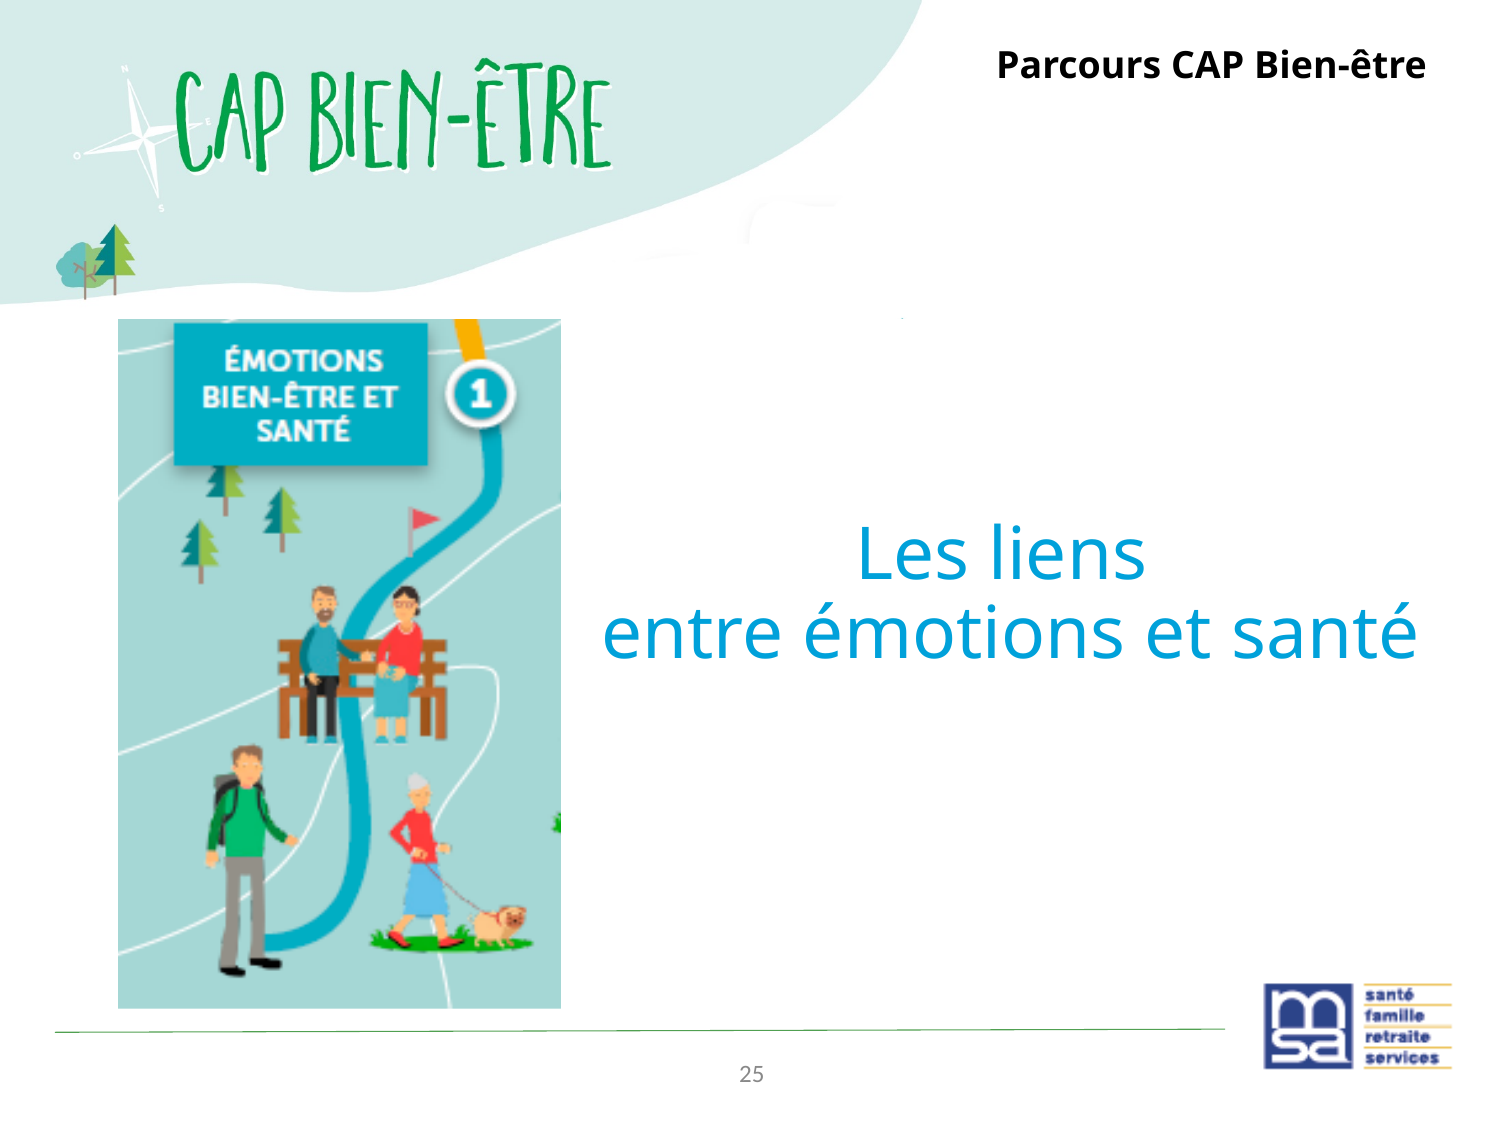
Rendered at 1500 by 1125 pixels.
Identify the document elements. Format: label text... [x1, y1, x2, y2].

text_box Les liens entre émotions et santé [561, 516, 1500, 675]
text_box 25 [54, 1042, 1250, 1103]
text_box Parcours CAP Bien-être [968, 34, 1455, 94]
slide_number – 25 [560, 1028, 1250, 1042]
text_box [54, 1029, 1226, 1033]
picture [0, 0, 1500, 1125]
